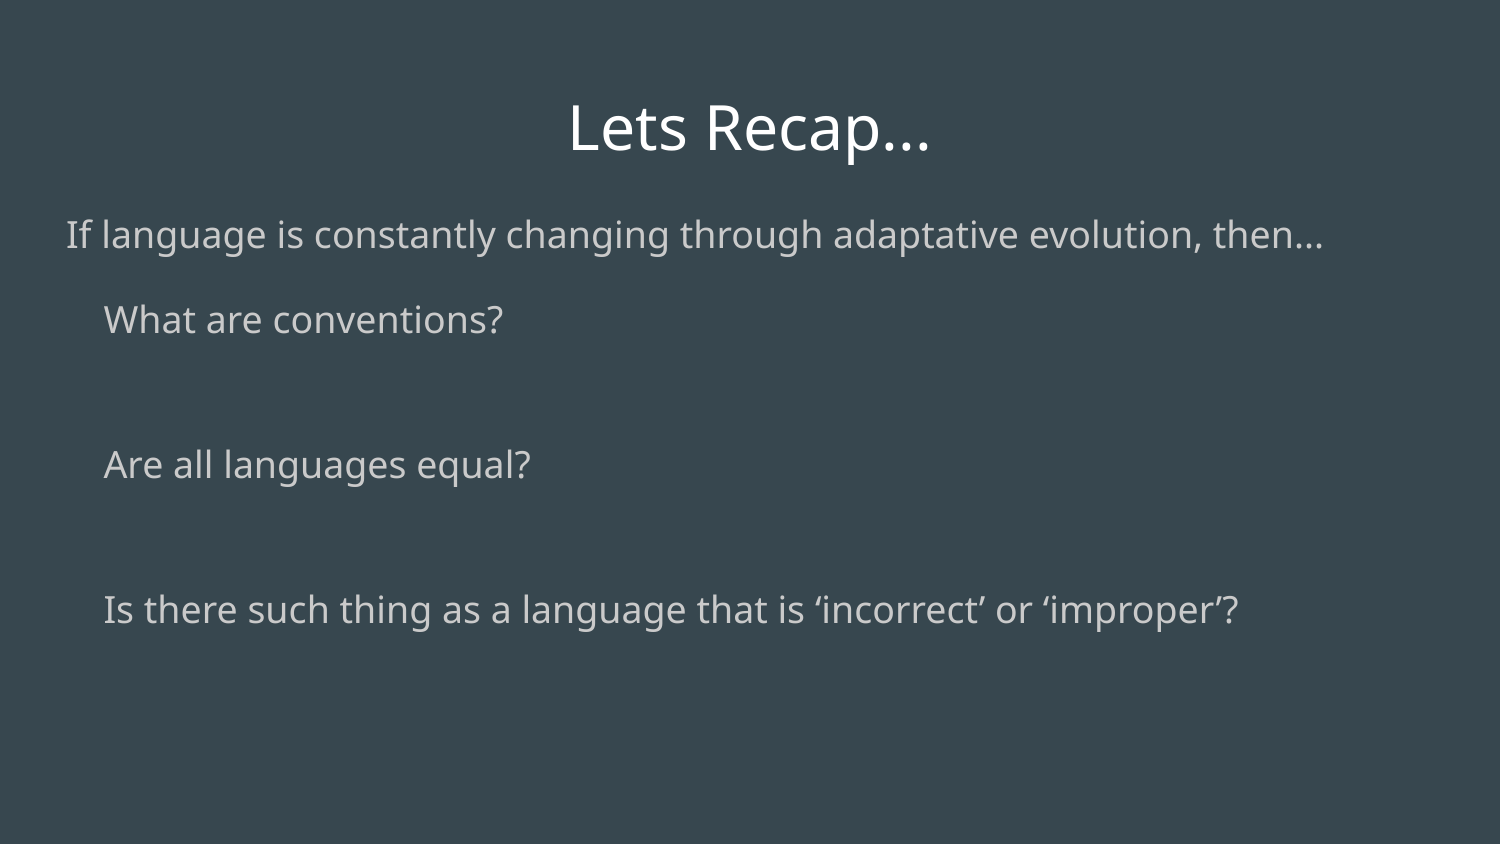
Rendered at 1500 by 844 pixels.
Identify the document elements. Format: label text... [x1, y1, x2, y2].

title Lets Recap... [51, 72, 1449, 167]
list If language is constantly changing through adaptative evolution, then... What are conventions? Are all languages equal? Is there such thing as a language that is ‘incorrect’ or ‘improper’? [51, 189, 1449, 750]
